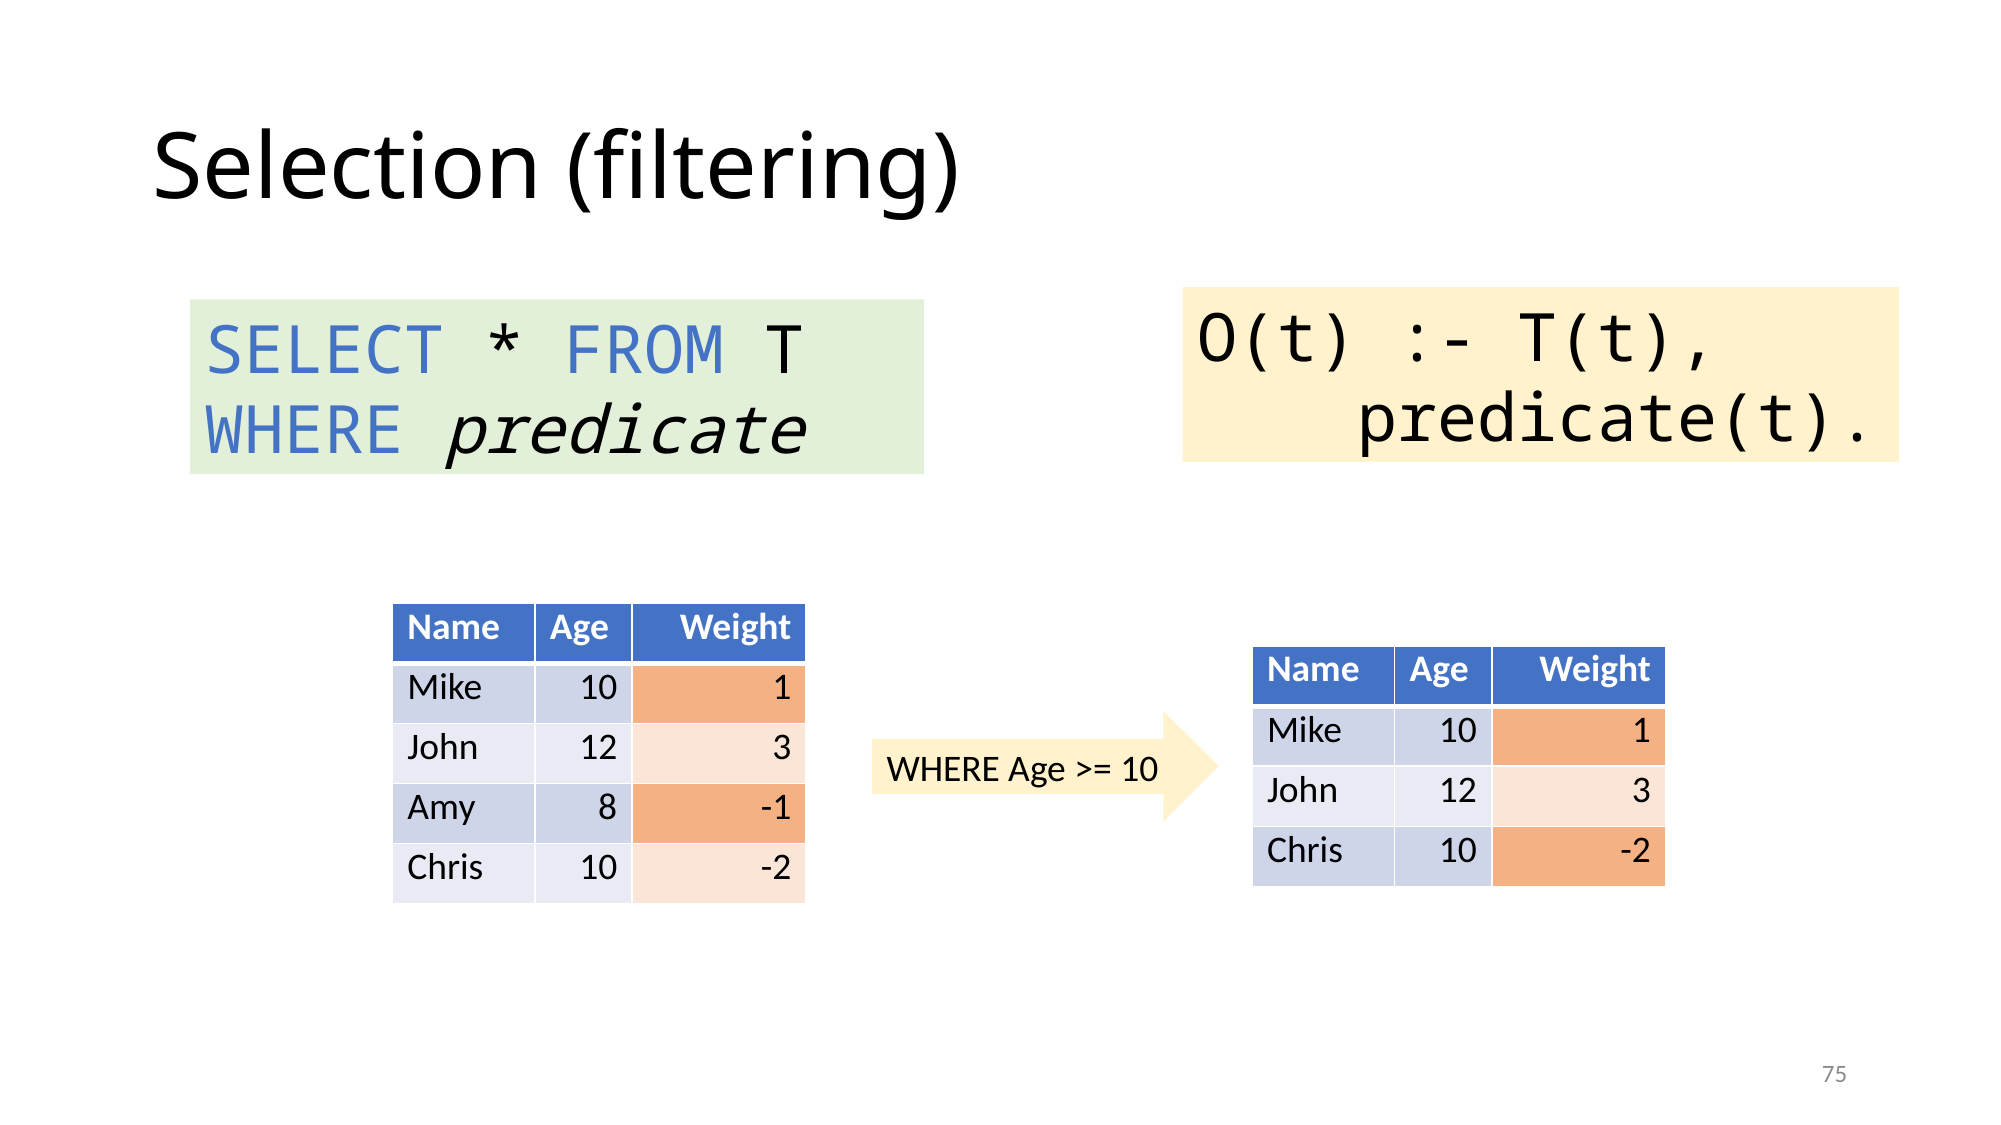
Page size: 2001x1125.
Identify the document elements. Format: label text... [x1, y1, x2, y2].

slide_number 75 [1798, 1042, 1863, 1103]
table_cell 1 [633, 666, 805, 723]
table_cell 3 [633, 724, 805, 783]
table_cell 10 [1395, 827, 1491, 886]
table_header Age [536, 604, 631, 661]
table_cell -2 [633, 844, 805, 903]
table_cell 8 [536, 784, 631, 843]
table_cell -1 [633, 784, 805, 843]
table_header Name [1253, 647, 1394, 704]
table_cell Amy [393, 784, 534, 843]
table_header Name [393, 604, 534, 661]
table_cell 12 [1395, 767, 1491, 826]
table_cell Chris [1253, 827, 1394, 886]
table_cell 3 [1493, 767, 1665, 826]
text_box SELECT * FROM T WHERE predicate [189, 299, 925, 475]
table_cell 10 [1395, 709, 1491, 765]
table_cell -2 [1493, 827, 1665, 886]
title Selection (filtering) [137, 59, 1863, 278]
table_cell John [1253, 767, 1394, 826]
text_box WHERE Age >= 10 [870, 708, 1221, 824]
table_header Weight [1493, 647, 1665, 704]
table_cell 12 [536, 724, 631, 783]
table_cell Mike [393, 666, 534, 723]
table_cell Chris [393, 844, 534, 903]
table_cell 10 [536, 666, 631, 723]
table_header Age [1395, 647, 1491, 704]
table_header Weight [633, 604, 805, 661]
table_cell 10 [536, 844, 631, 903]
table_cell Mike [1253, 709, 1394, 765]
table_cell John [393, 724, 534, 783]
table_cell 1 [1493, 709, 1665, 765]
text_box O(t) :- T(t), predicate(t). [1182, 287, 1900, 462]
